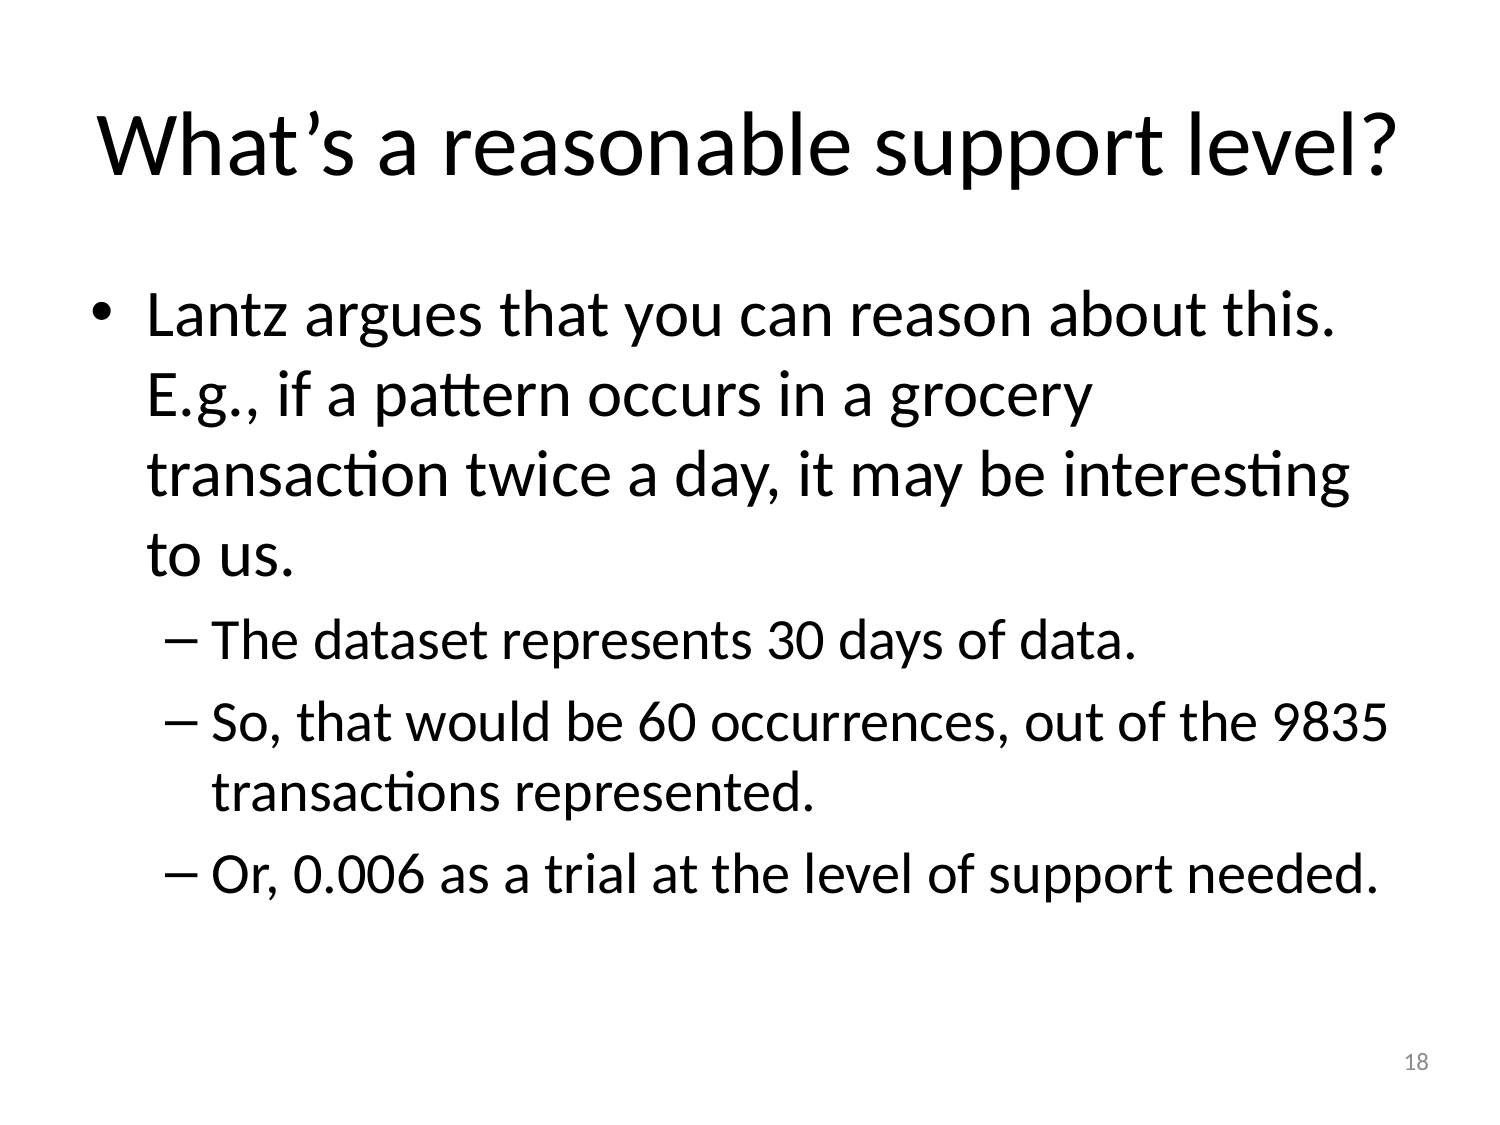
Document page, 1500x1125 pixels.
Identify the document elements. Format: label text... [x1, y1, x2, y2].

list Lantz argues that you can reason about this. E.g., if a pattern occurs in a grocery transaction twice a day, it may be interesting to us. The dataset represents 30 days of data. So, that would be 60 occurrences, out of the 9835 transactions represented. Or, 0.006 as a trial at the level of support needed. [75, 262, 1425, 1005]
title What’s a reasonable support level? [75, 45, 1425, 233]
